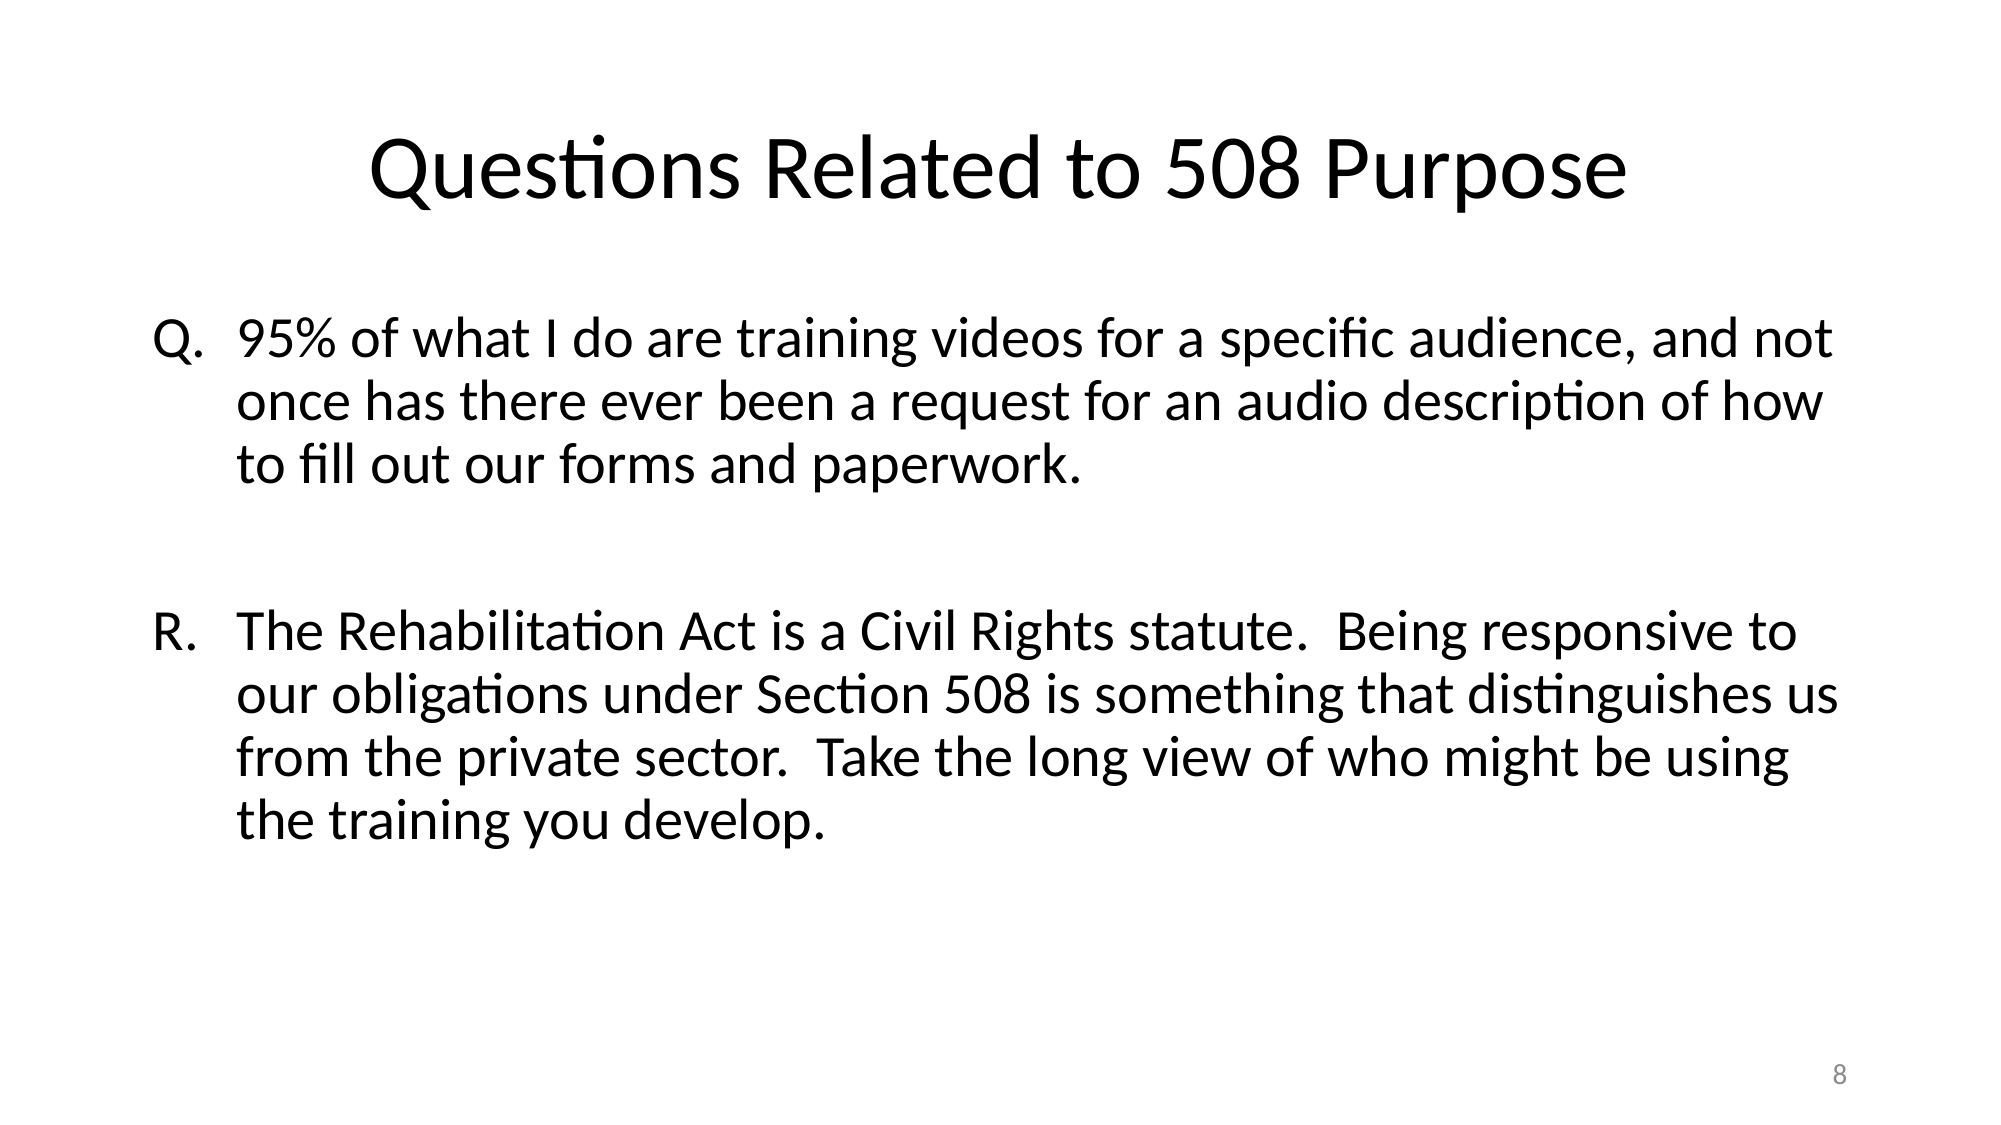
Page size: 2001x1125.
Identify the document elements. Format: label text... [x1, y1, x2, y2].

title Questions Related to 508 Purpose [137, 59, 1863, 278]
slide_number 8 [1412, 1042, 1863, 1103]
list 95% of what I do are training videos for a specific audience, and not once has there ever been a request for an audio description of how to fill out our forms and paperwork. The Rehabilitation Act is a Civil Rights statute. Being responsive to our obligations under Section 508 is something that distinguishes us from the private sector. Take the long view of who might be using the training you develop. [137, 299, 1863, 1014]
